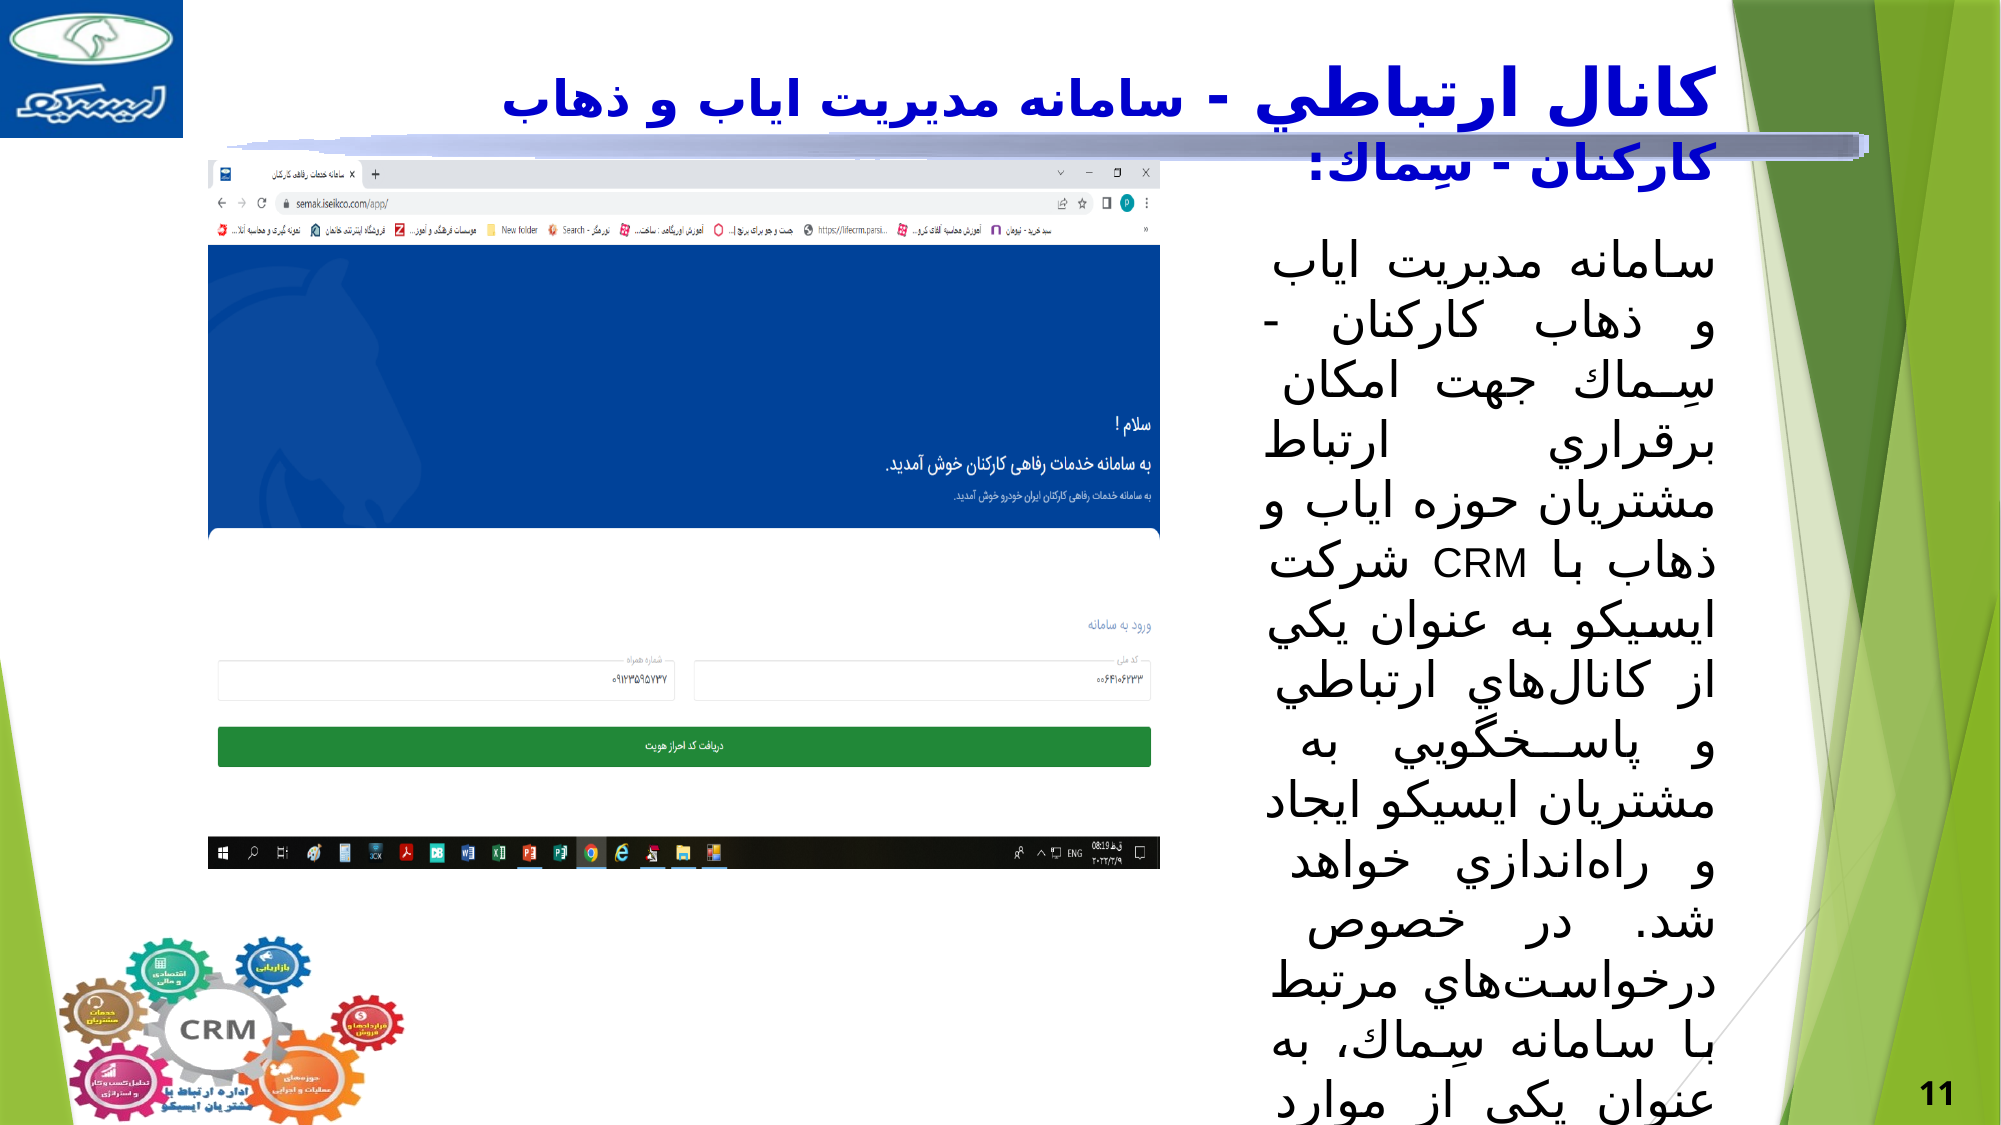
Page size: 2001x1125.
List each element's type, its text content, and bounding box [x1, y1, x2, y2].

picture [207, 160, 1160, 869]
text_box سامانه مديريت اياب و ذهاب كاركنان - سِماك جهت امكان برقراري ارتباط مشتريان حوزه اياب و ذهاب با CRM شركت ايسيكو به عنوان يكي از كانال‌هاي ارتباطي و پاسخگويي به مشتريان ايسيكو ايجاد و راه‌اندازي خواهد شد. در خصوص درخواست‌هاي مرتبط با سامانه سِماك، به عنوان يكي از موارد قابل پيگيري در نرم‌افزار CRM ميسر مي‌باشد. [1248, 219, 1733, 1125]
picture [48, 935, 410, 1125]
slide_number 11 [1875, 1065, 2000, 1125]
title كانال ارتباطي - سامانه مديريت اياب و ذهاب كاركنان - سِماك: [480, 42, 1733, 156]
picture [0, 0, 183, 138]
